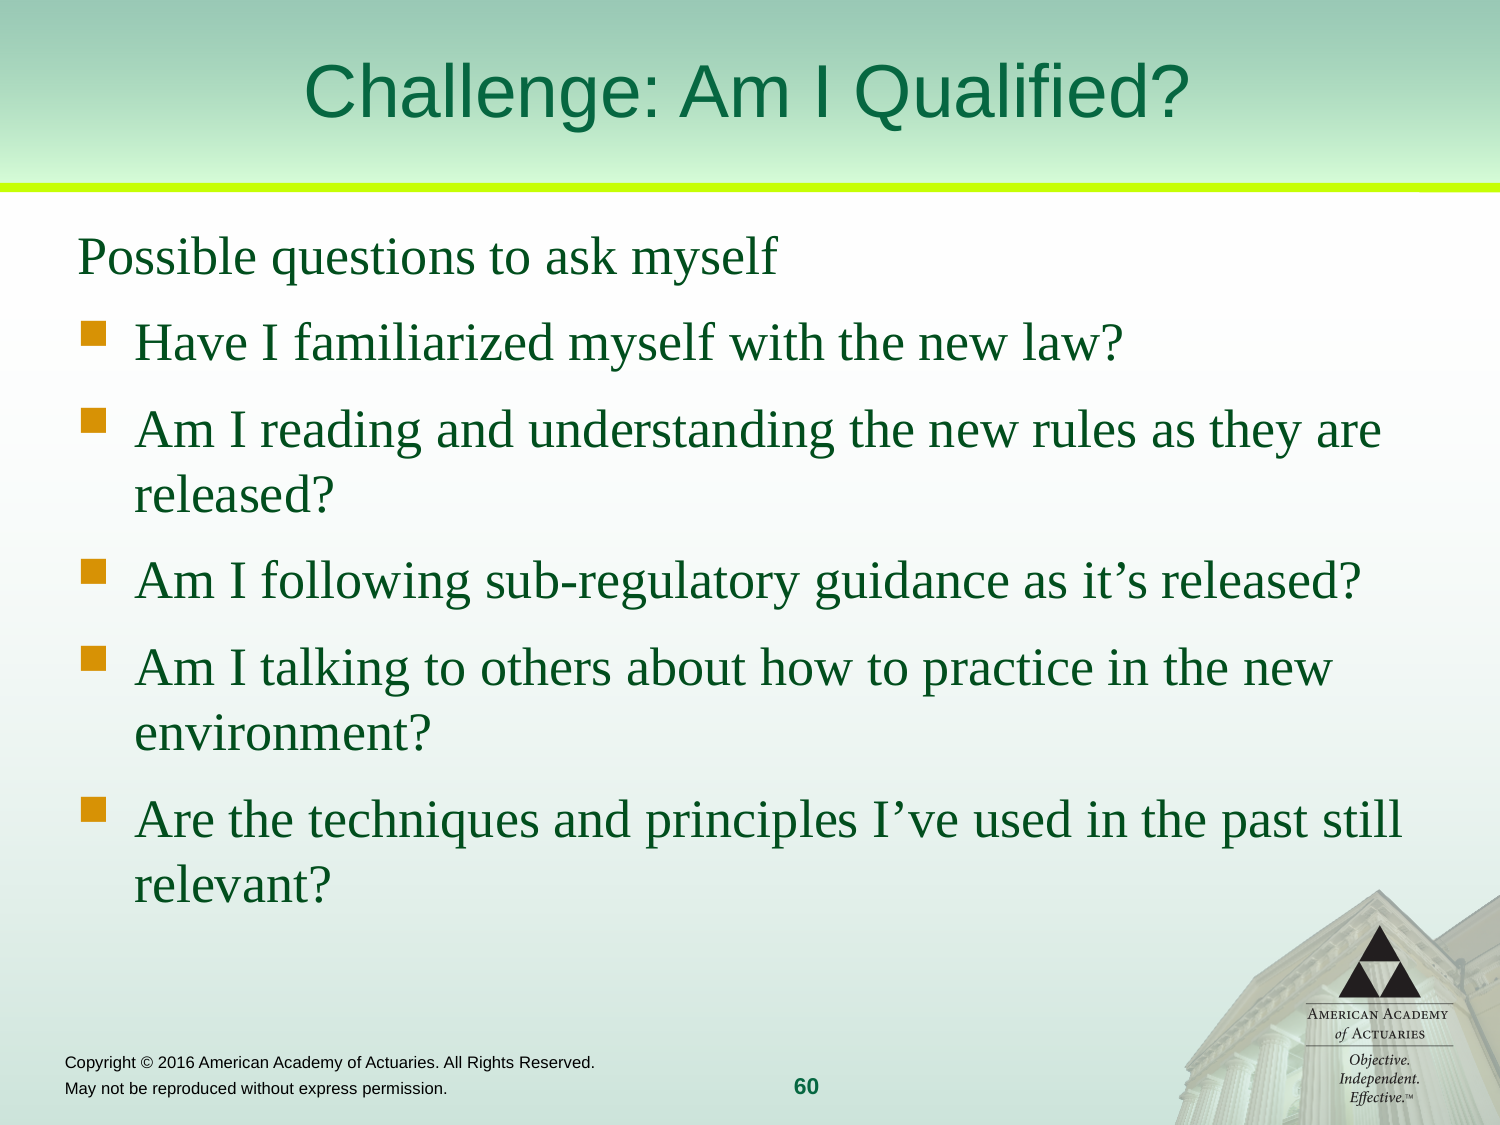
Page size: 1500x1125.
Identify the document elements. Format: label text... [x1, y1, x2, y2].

title Challenge: Am I Qualified? [49, 0, 1447, 176]
list Possible questions to ask myself Have I familiarized myself with the new law? Am I reading and understanding the new rules as they are released? Am I following sub-regulatory guidance as it’s released? Am I talking to others about how to practice in the new environment? Are the techniques and principles I’ve used in the past still relevant? [62, 212, 1463, 1022]
